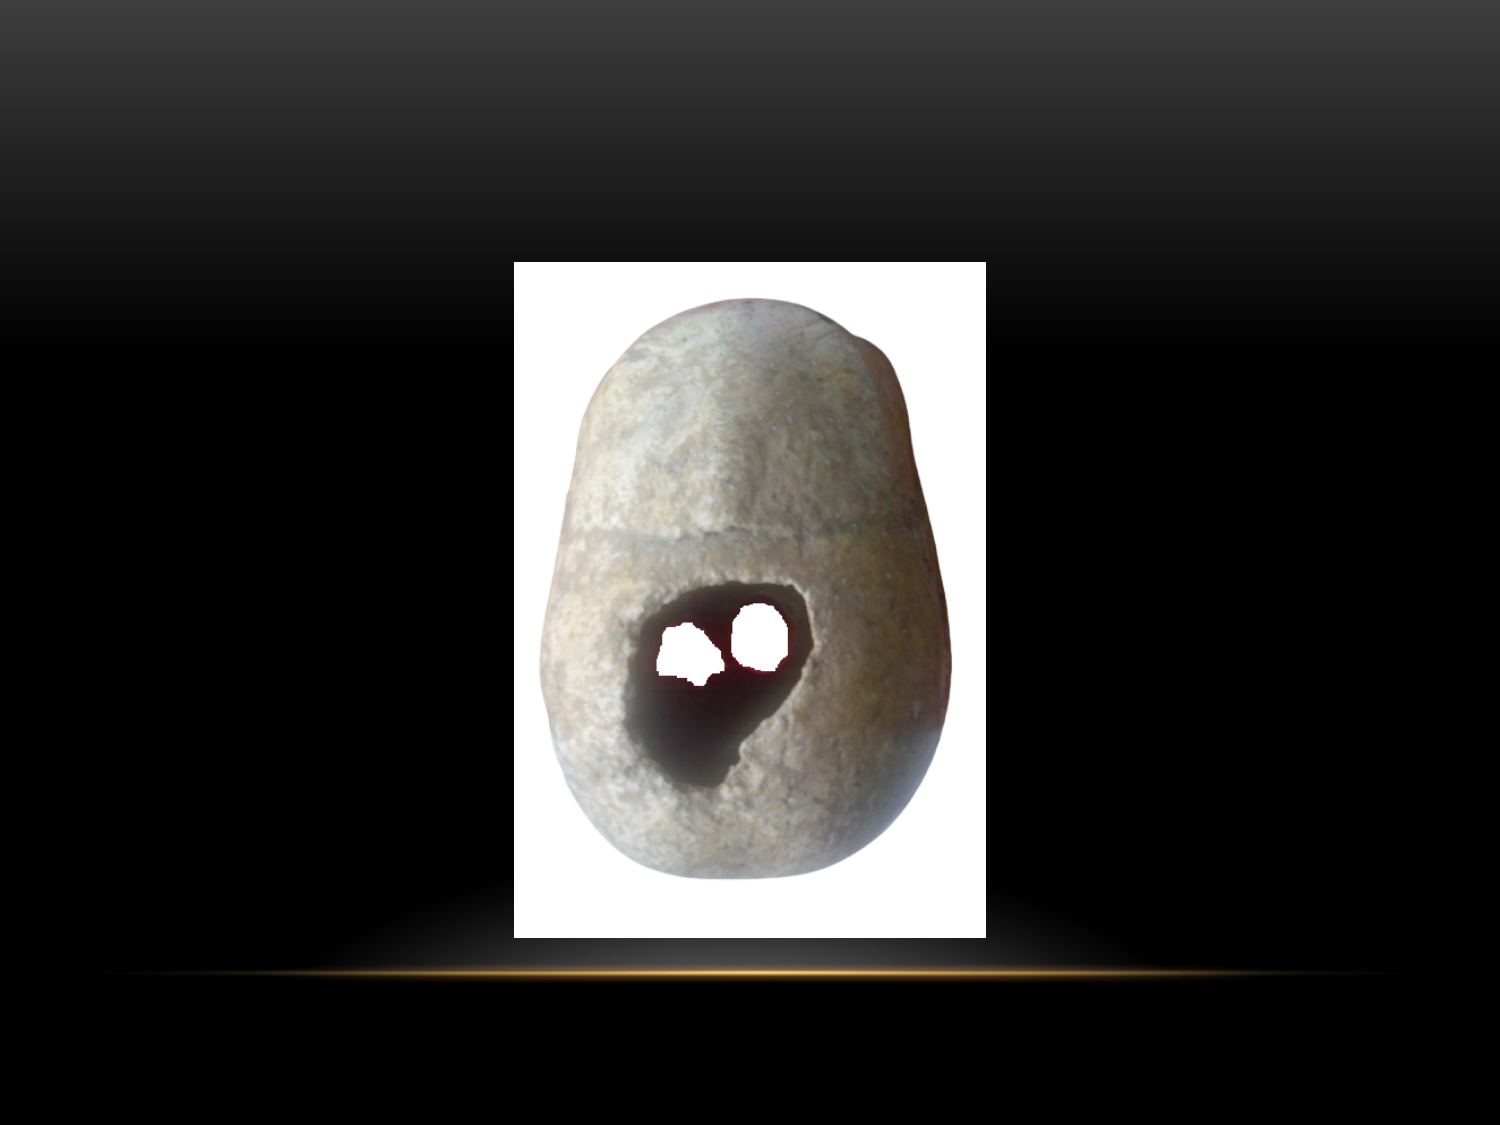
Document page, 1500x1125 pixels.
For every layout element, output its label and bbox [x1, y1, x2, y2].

list [514, 262, 986, 938]
picture [0, 0, 1500, 1125]
